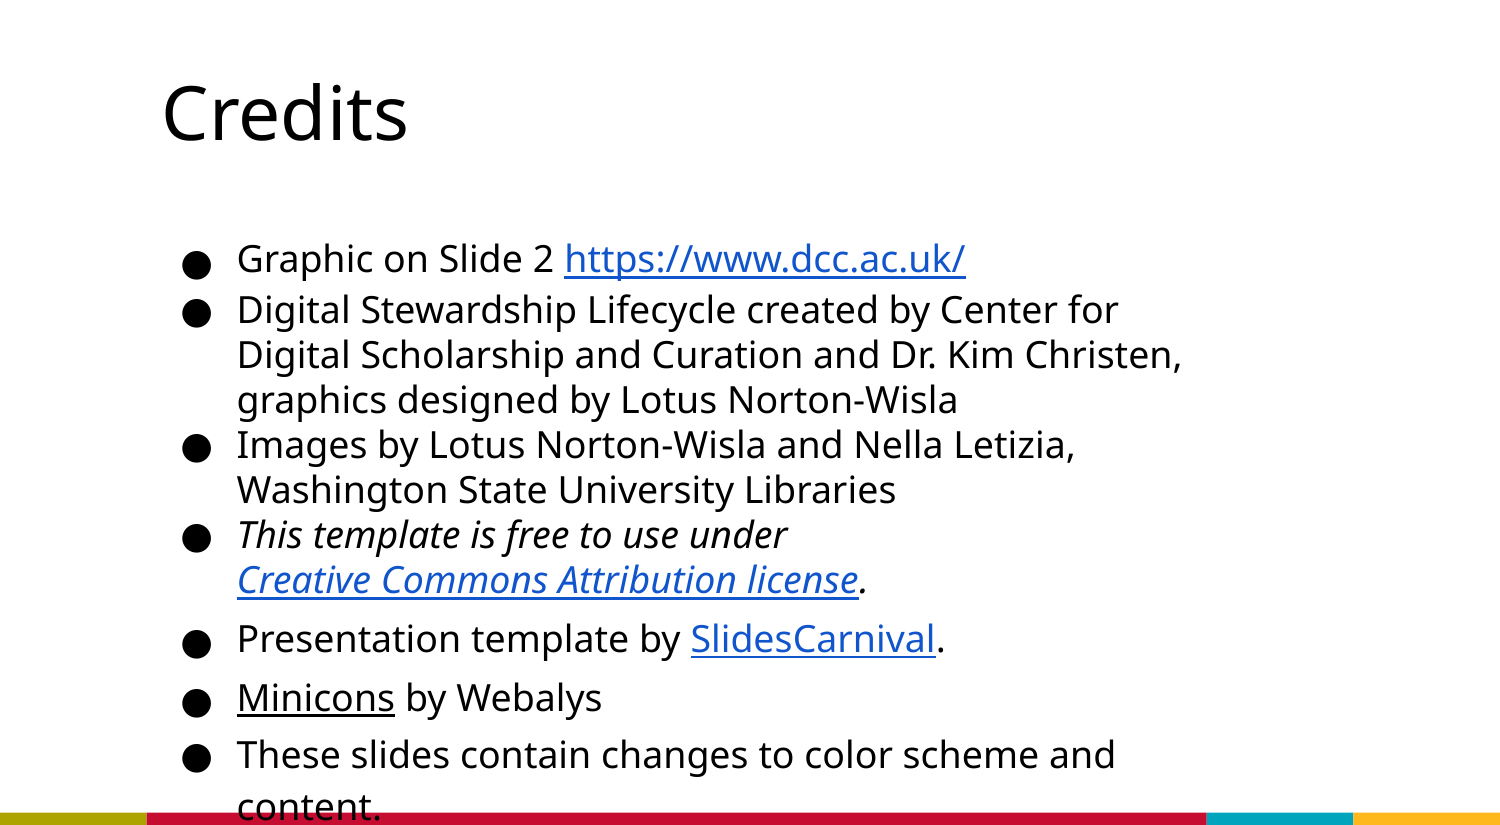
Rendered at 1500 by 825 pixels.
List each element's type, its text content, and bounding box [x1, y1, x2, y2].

title Credits [146, 33, 1207, 171]
list Graphic on Slide 2 https://www.dcc.ac.uk/ Digital Stewardship Lifecycle created by Center for Digital Scholarship and Curation and Dr. Kim Christen, graphics designed by Lotus Norton-Wisla Images by Lotus Norton-Wisla and Nella Letizia, Washington State University Libraries This template is free to use under Creative Commons Attribution license. Presentation template by SlidesCarnival. Minicons by Webalys These slides contain changes to color scheme and content. [146, 220, 1207, 791]
